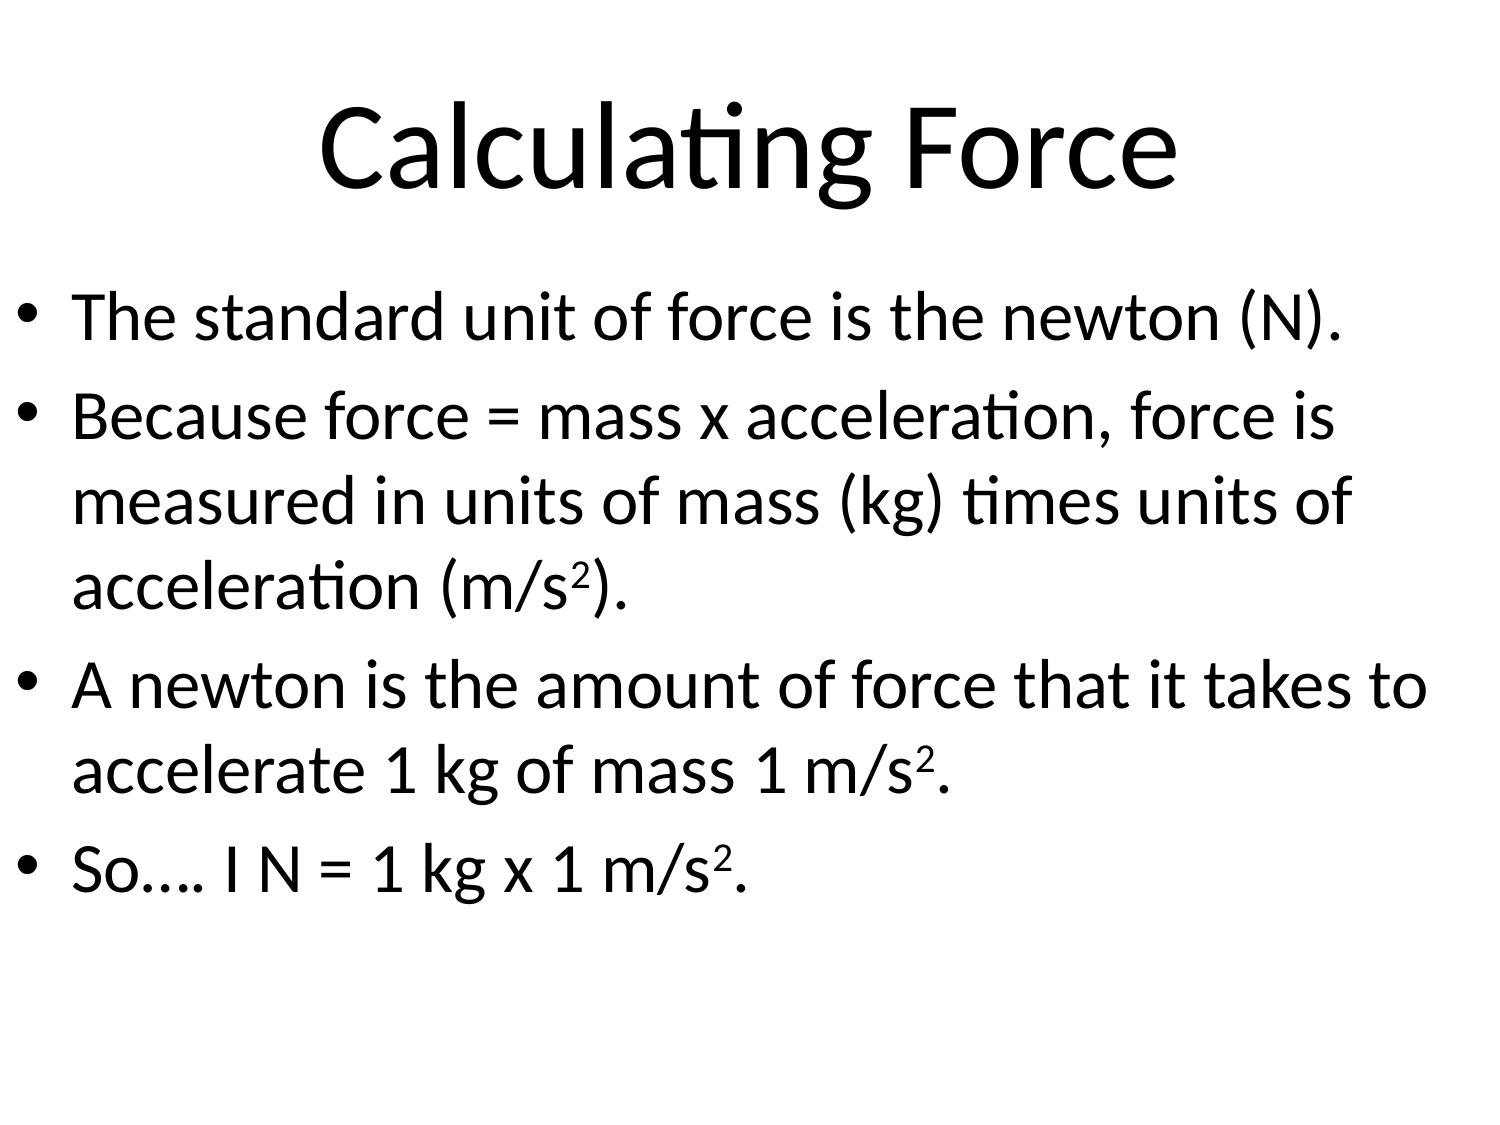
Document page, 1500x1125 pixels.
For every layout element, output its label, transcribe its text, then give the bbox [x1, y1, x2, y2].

list The standard unit of force is the newton (N). Because force = mass x acceleration, force is measured in units of mass (kg) times units of acceleration (m/s2). A newton is the amount of force that it takes to accelerate 1 kg of mass 1 m/s2. So…. I N = 1 kg x 1 m/s2. [0, 262, 1500, 1125]
title Calculating Force [75, 45, 1425, 233]
